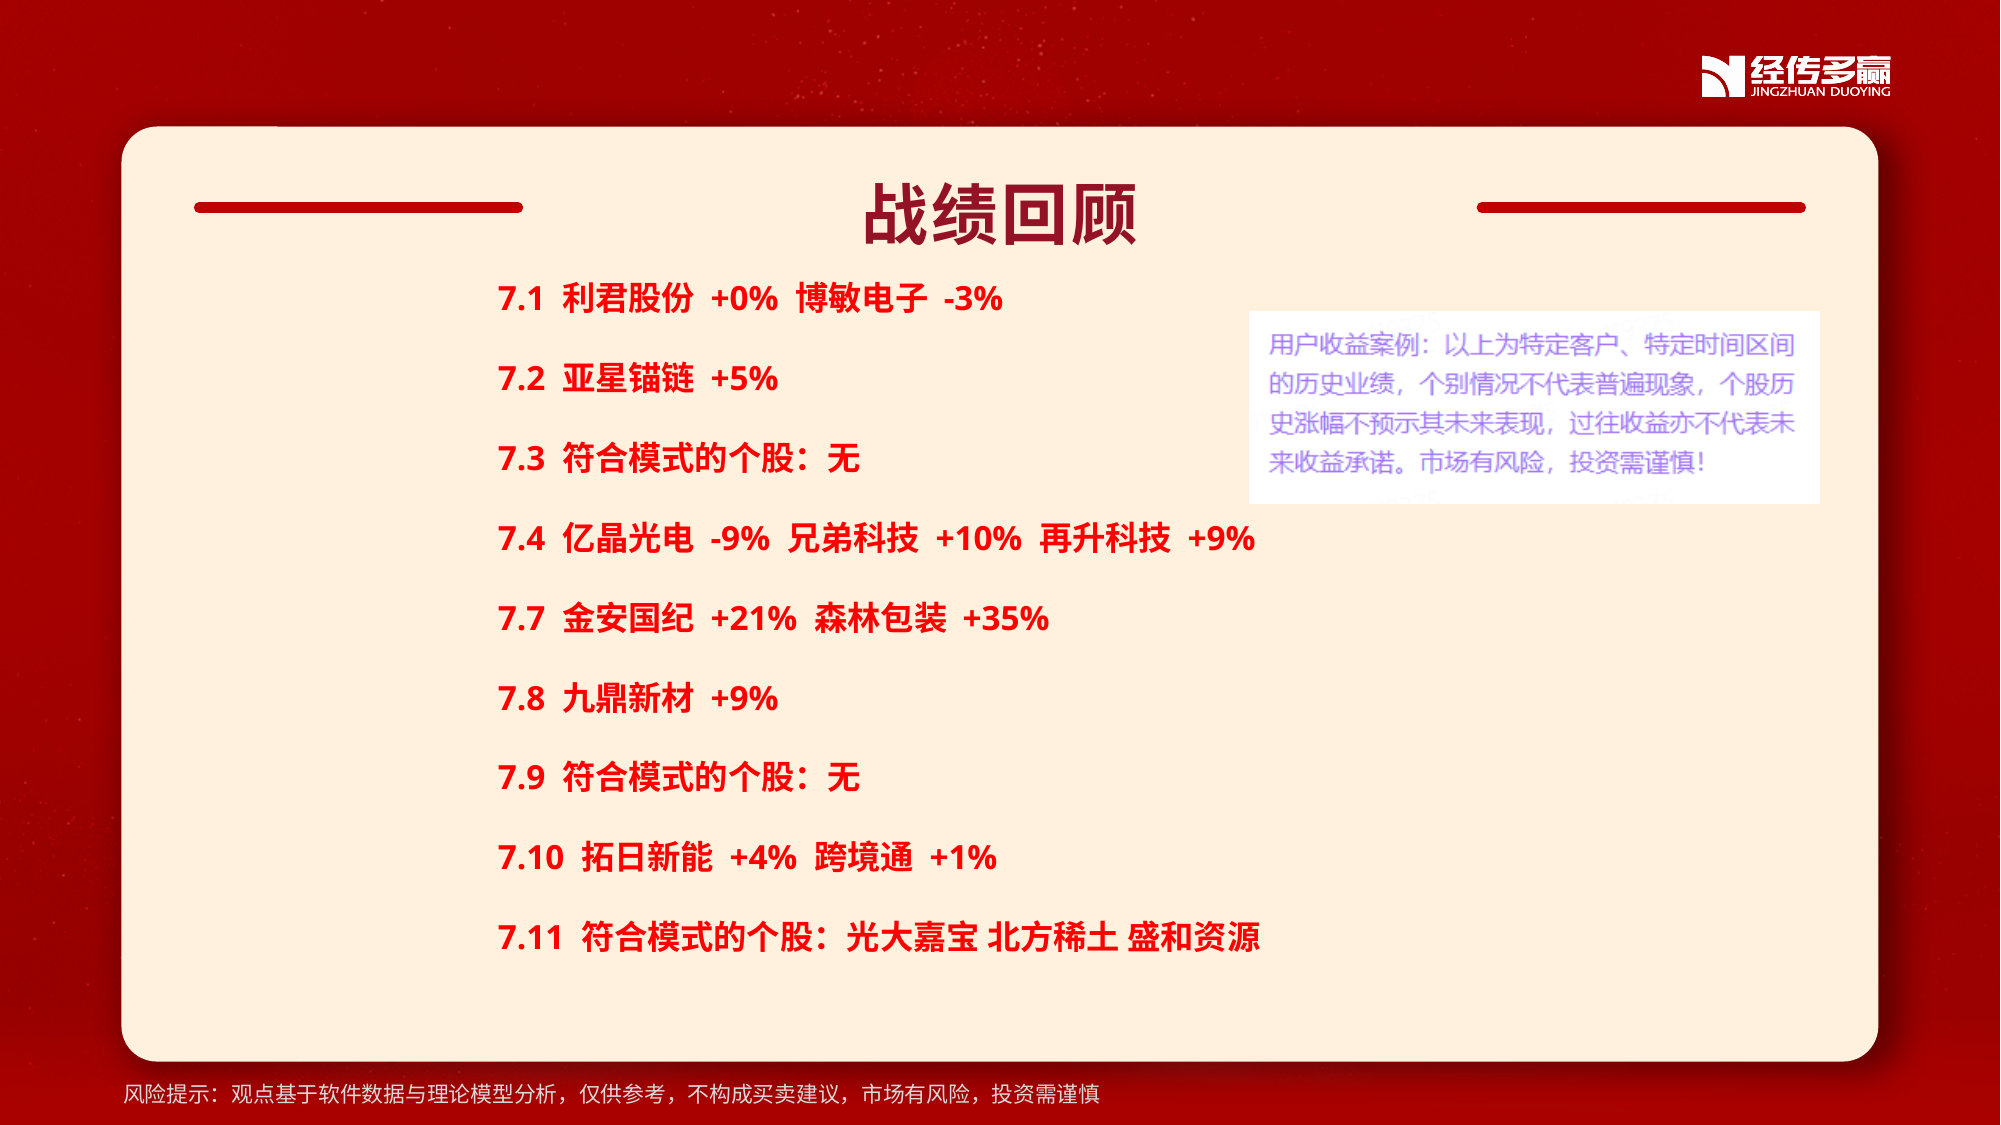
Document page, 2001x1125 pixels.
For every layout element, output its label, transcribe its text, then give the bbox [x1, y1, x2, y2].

picture [0, 0, 2000, 1125]
text_box 7.1 利君股份 +0% 博敏电子 -3% 7.2 亚星锚链 +5% 7.3 符合模式的个股：无 7.4 亿晶光电 -9% 兄弟科技 +10% 再升科技 +9% 7.7 金安国纪 +21% 森林包装 +35% 7.8 九鼎新材 +9% 7.9 符合模式的个股：无 7.10 拓日新能 +4% 跨境通 +1% 7.11 符合模式的个股：光大嘉宝 北方稀土 盛和资源 [483, 270, 1460, 646]
list 战绩回顾 [540, 150, 1460, 259]
